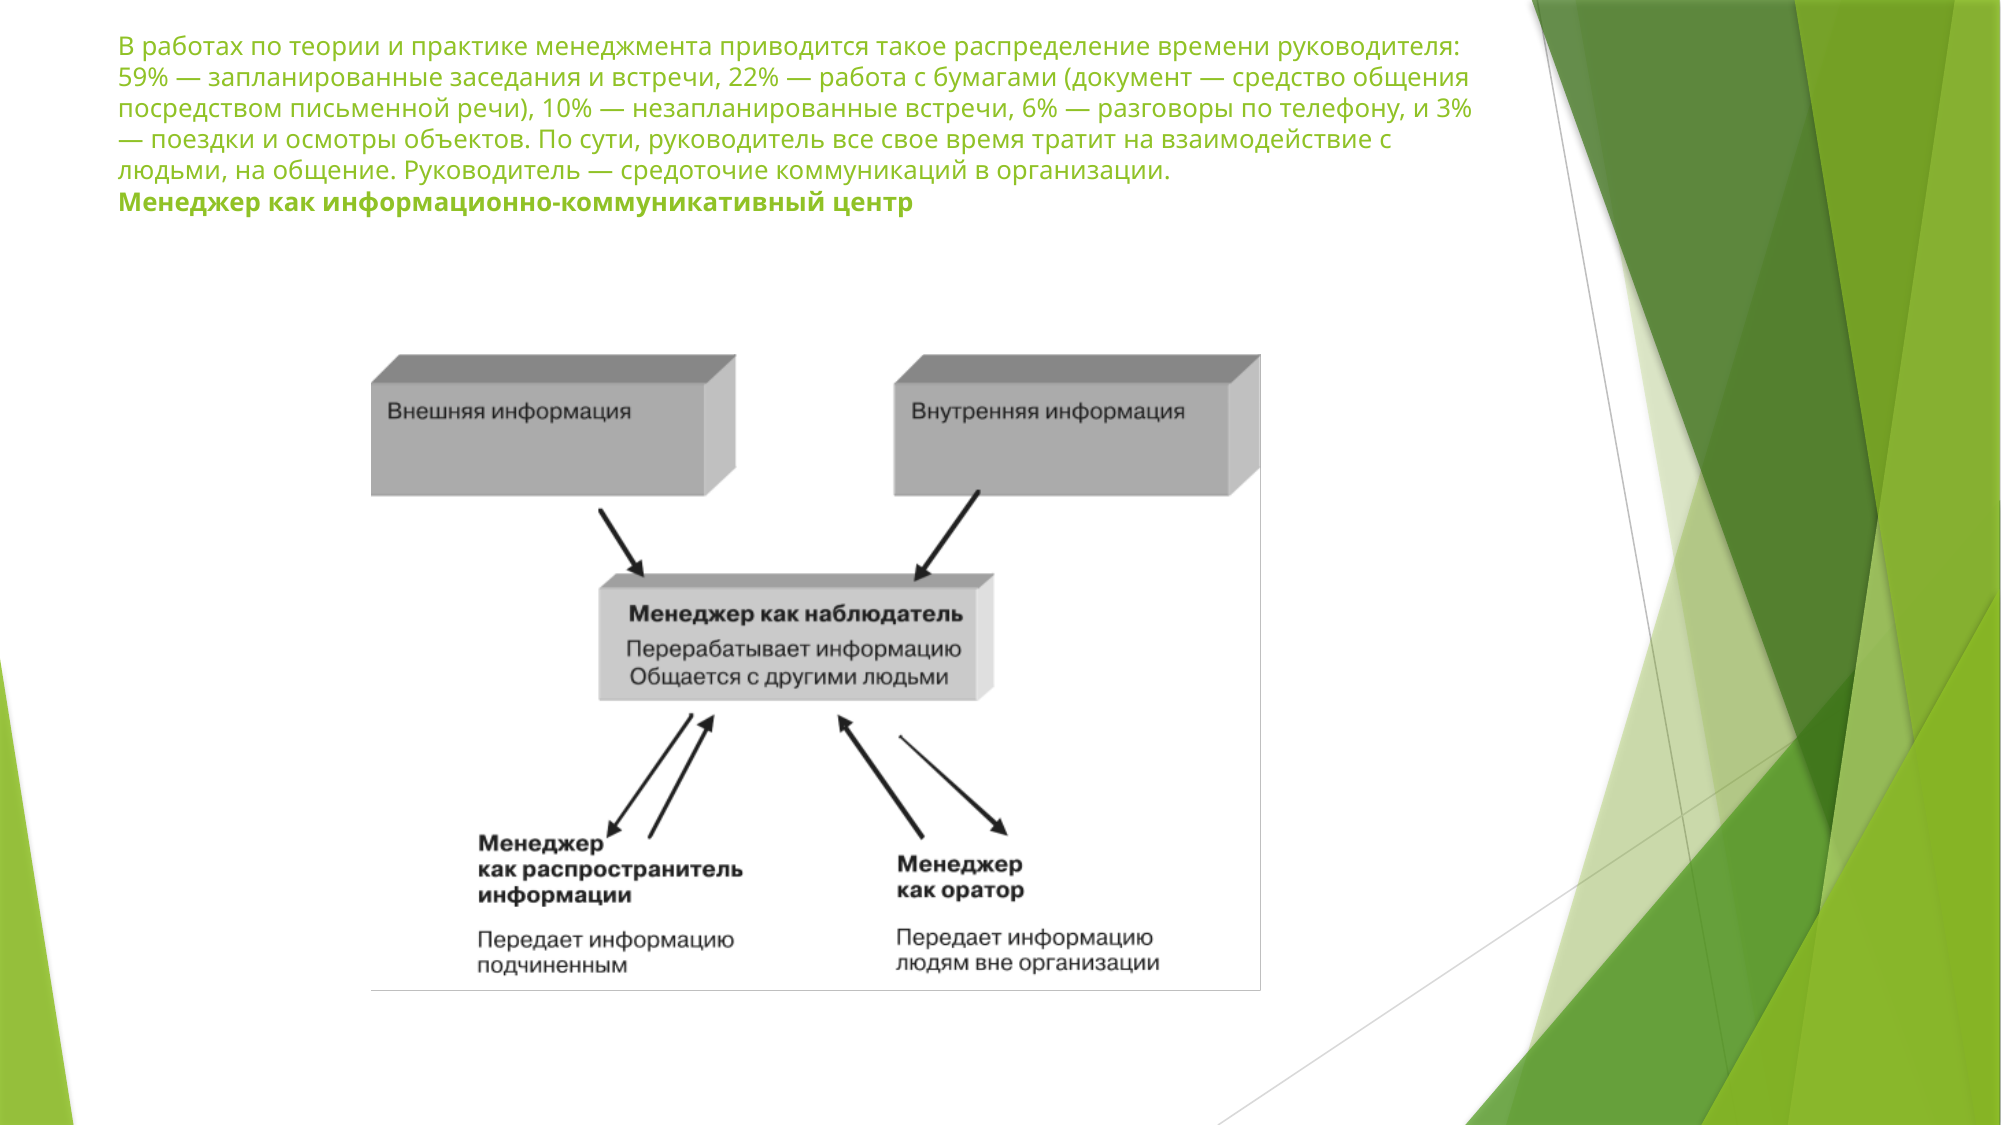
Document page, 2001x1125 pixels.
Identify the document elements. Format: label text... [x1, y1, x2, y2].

title В работах по теории и практике менеджмента приводится такое распределение времени руководителя: 59% — запланированные заседания и встречи, 22% — работа с бумагами (документ — средство общения посредством письменной речи), 10% — незапланированные встречи, 6% — разговоры по телефону, и 3% — поездки и осмотры объектов. По сути, руководитель все свое время тратит на взаимодействие с людьми, на общение. Руководитель — средоточие коммуникаций в организации. Менеджер как информационно-коммуникативный центр [102, 22, 1522, 317]
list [370, 353, 1262, 992]
